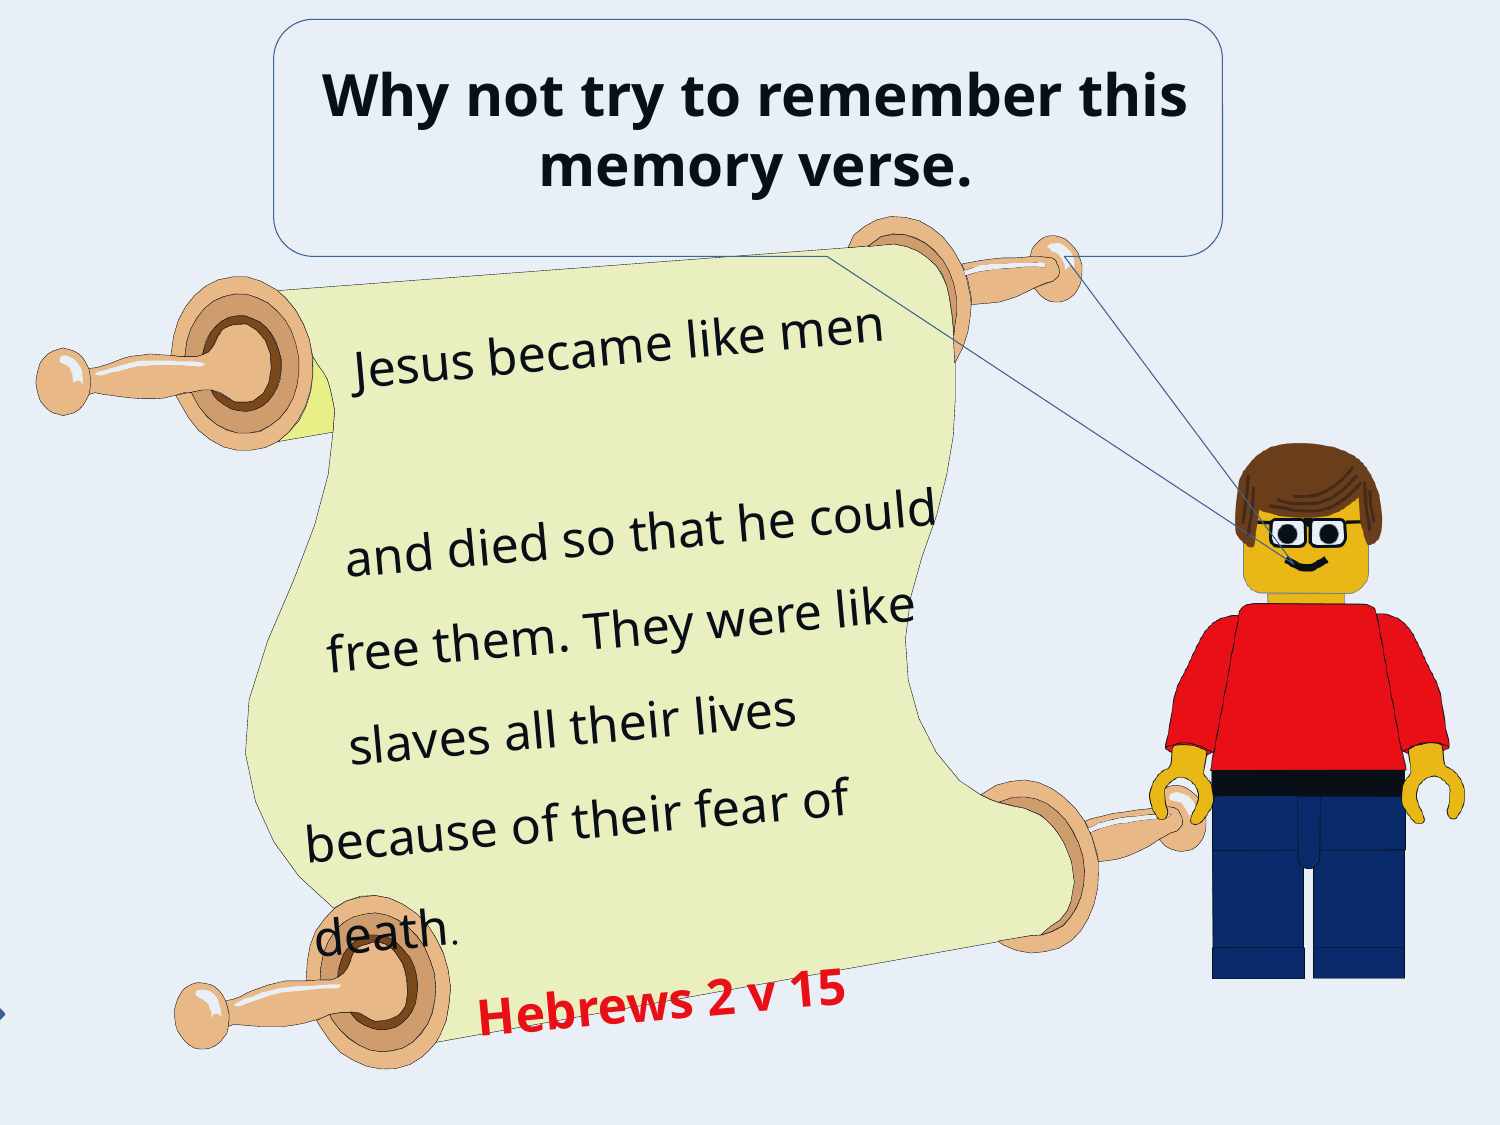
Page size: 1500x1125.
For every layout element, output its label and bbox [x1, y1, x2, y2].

text_box [35, 215, 1254, 1073]
text_box [0, 0, 1500, 1125]
text_box [0, 1008, 6, 1021]
picture [1149, 443, 1465, 979]
text_box [273, 19, 1227, 257]
